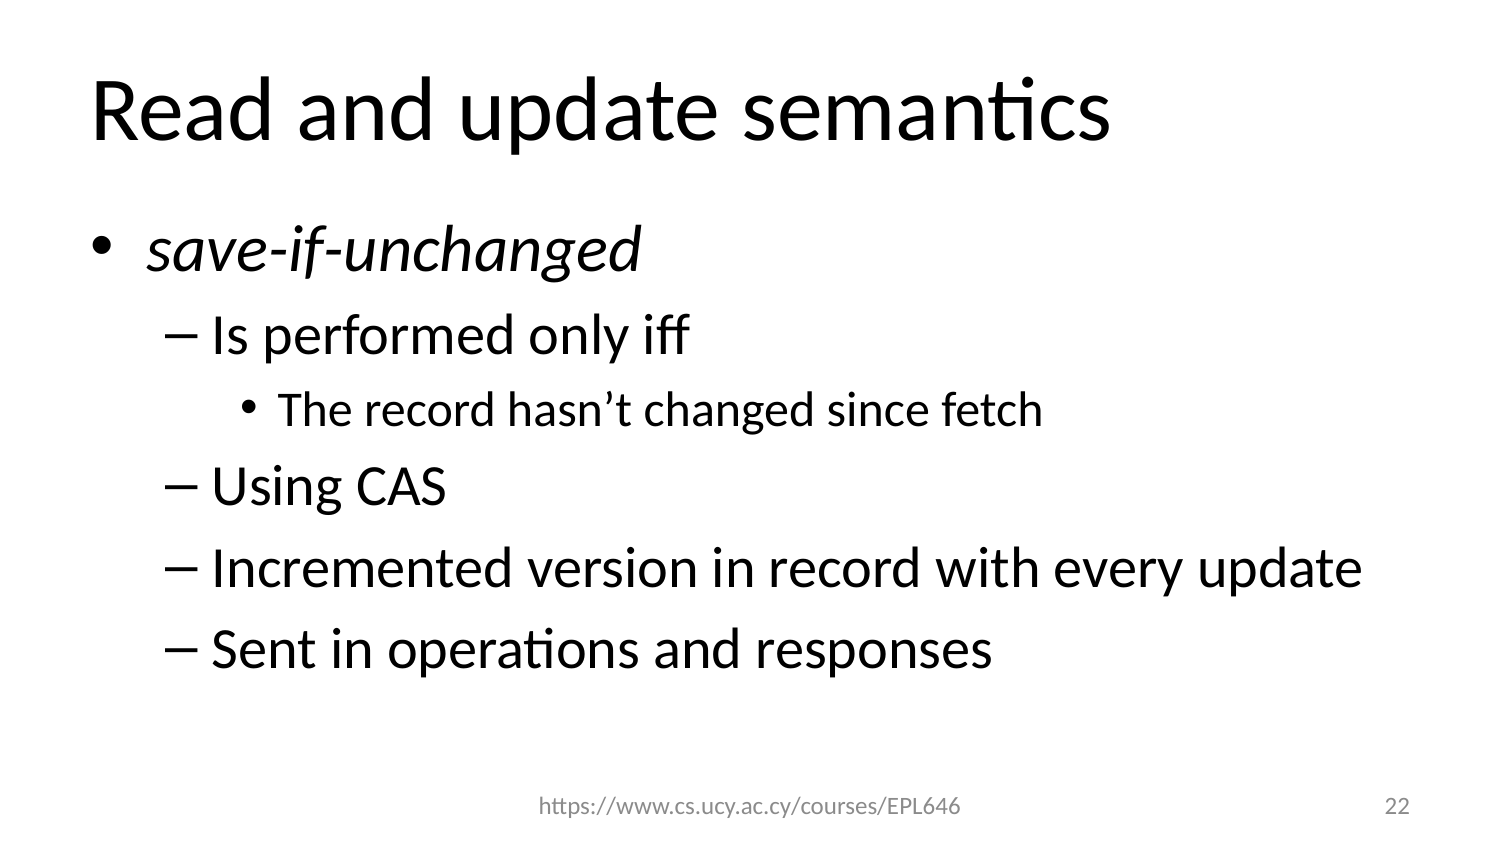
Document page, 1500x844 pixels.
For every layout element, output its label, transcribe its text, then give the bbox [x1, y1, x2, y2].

footer https://www.cs.ucy.ac.cy/courses/EPL646 [512, 782, 988, 827]
slide_number 22 [1074, 782, 1425, 827]
list save-if-unchanged Is performed only iff The record hasn’t changed since fetch Using CAS Incremented version in record with every update Sent in operations and responses [75, 196, 1425, 754]
title Read and update semantics [75, 33, 1425, 175]
